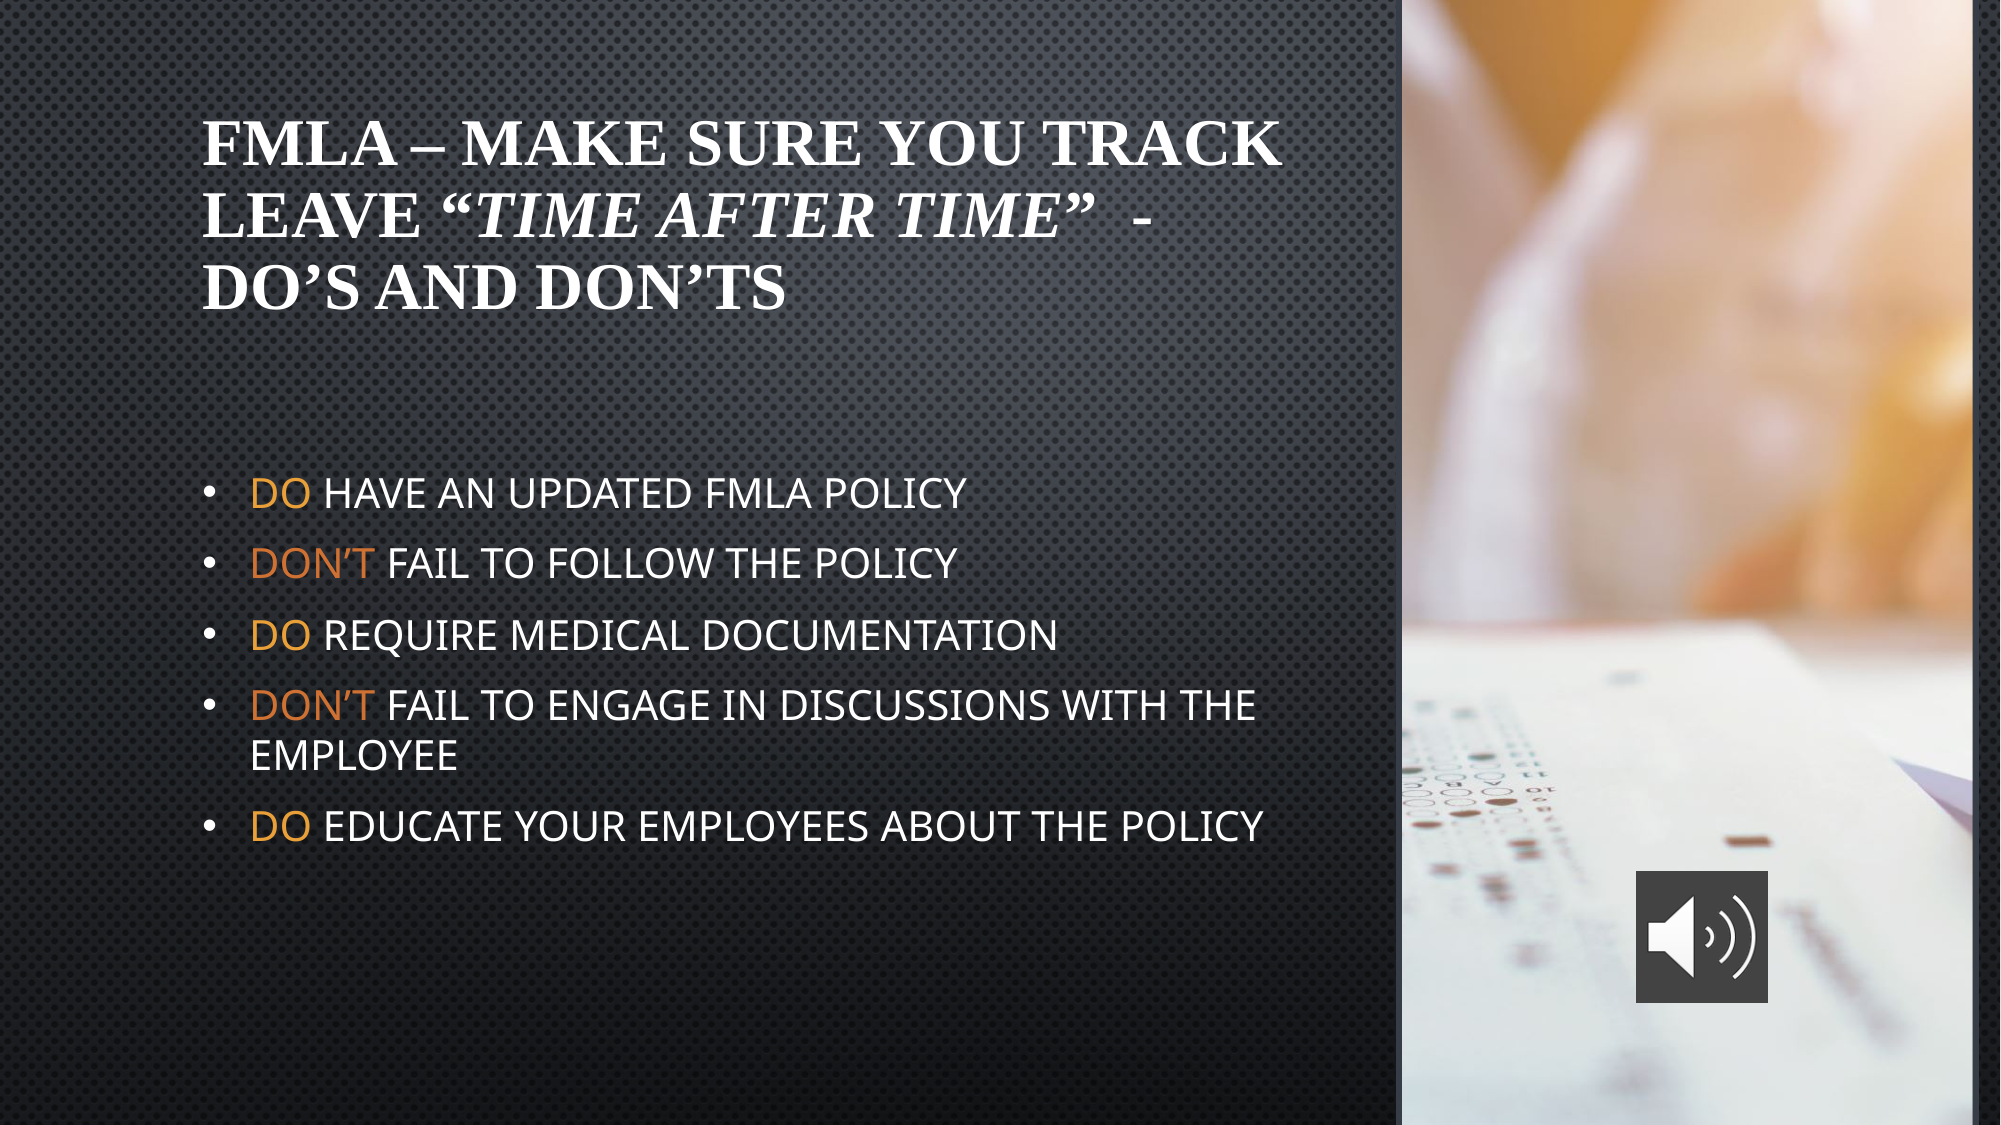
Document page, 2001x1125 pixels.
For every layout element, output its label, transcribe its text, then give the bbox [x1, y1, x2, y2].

picture [1401, 0, 1973, 1125]
title FMLA – MAKE SURE YOU TRACK LEAVE “TIME AFTER TIME” - DO’S AND DON’TS [187, 99, 1310, 413]
list DO HAVE AN UPDATED FMLA POLICY DON’T FAIL TO FOLLOW THE POLICY DO REQUIRE MEDICAL DOCUMENTATION DON’T FAIL TO ENGAGE IN DISCUSSIONS WITH THE EMPLOYEE DO EDUCATE YOUR EMPLOYEES ABOUT THE POLICY [187, 437, 1325, 950]
